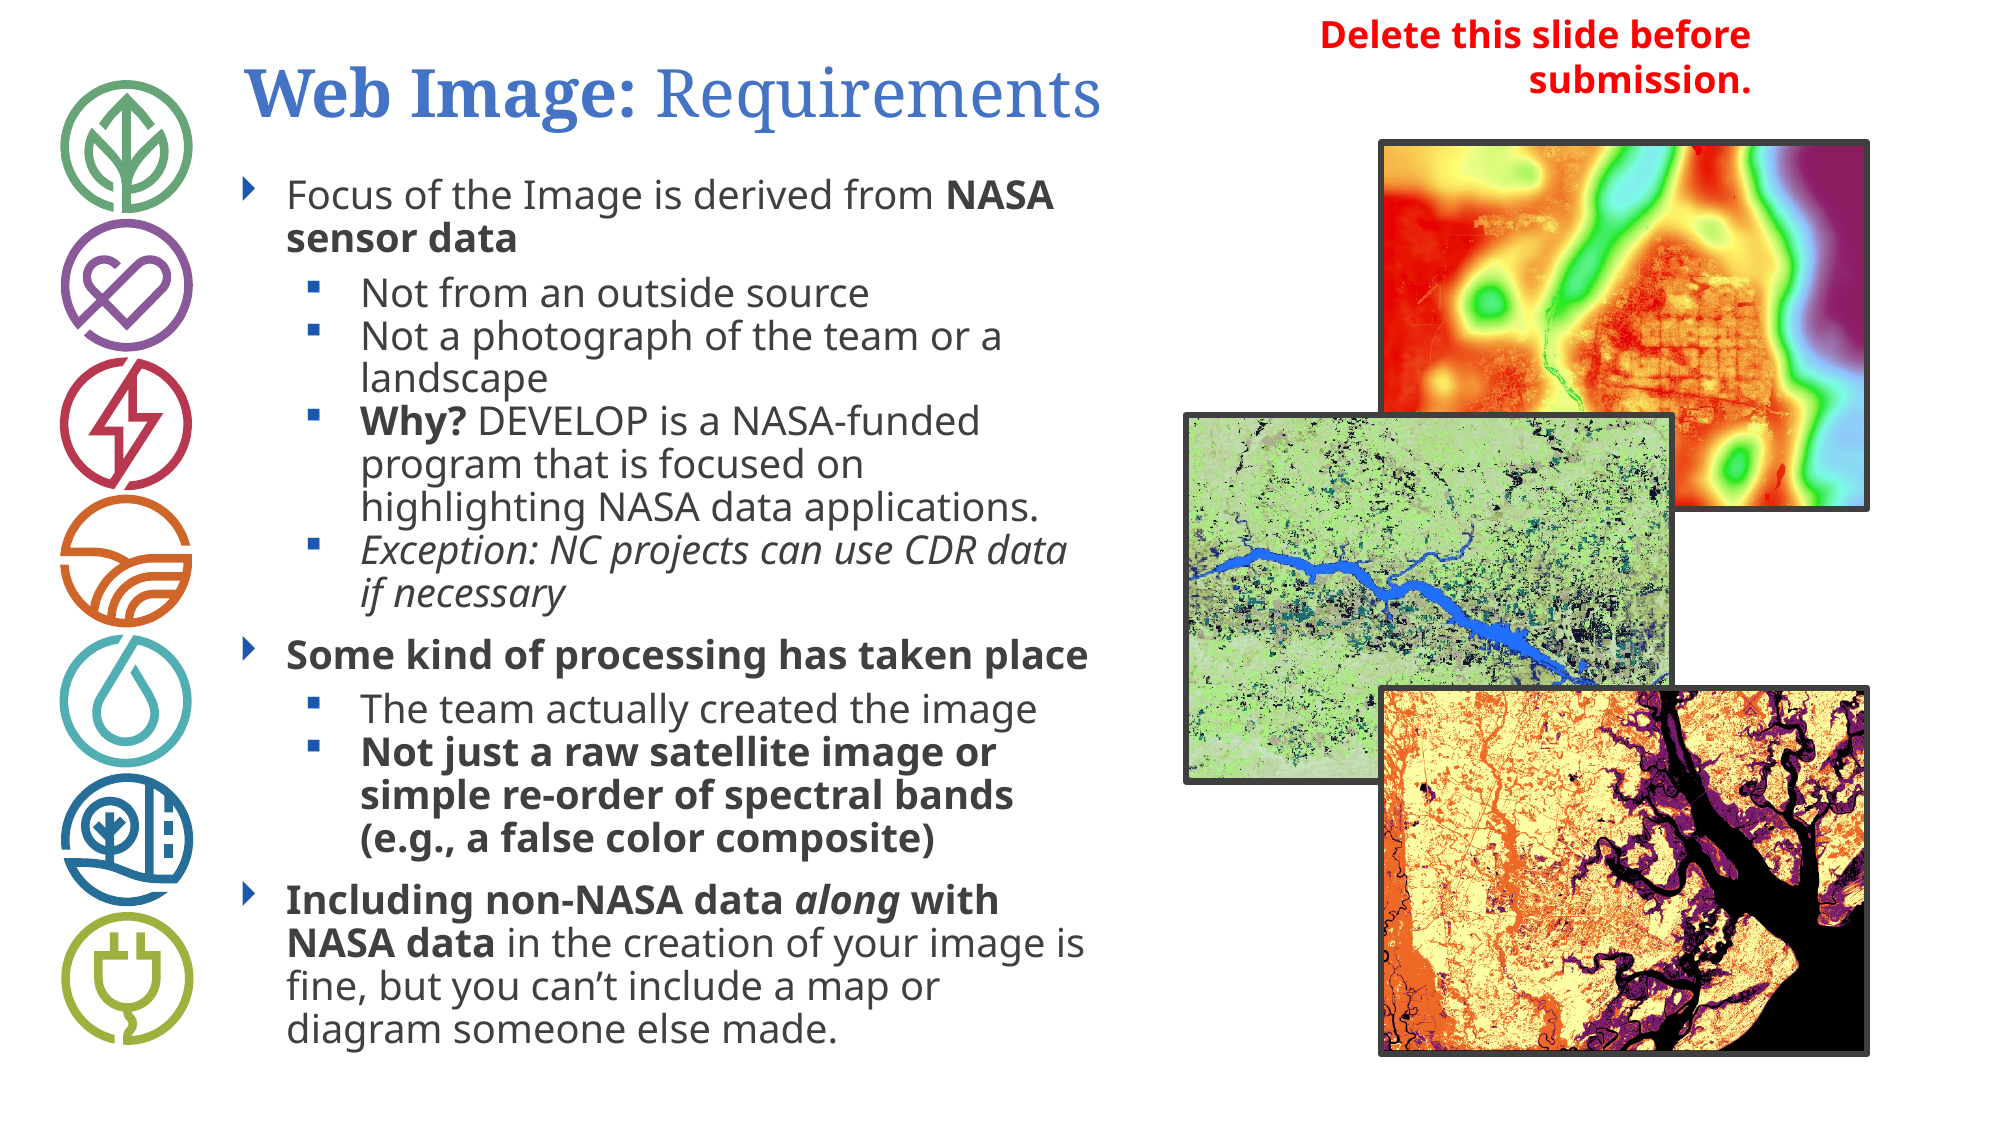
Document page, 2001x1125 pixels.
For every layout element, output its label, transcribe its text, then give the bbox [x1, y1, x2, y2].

list Web Image: Requirements [229, 23, 1987, 158]
picture [1188, 145, 1864, 1051]
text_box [59, 80, 194, 1045]
text_box Delete this slide before submission. [1107, 3, 1767, 109]
text_box Focus of the Image is derived from NASA sensor data Not from an outside source Not a photograph of the team or a landscape Why? DEVELOP is a NASA-funded program that is focused on highlighting NASA data applications. Exception: NC projects can use CDR data if necessary Some kind of processing has taken place The team actually created the image Not just a raw satellite image or simple re-order of spectral bands (e.g., a false color composite) Including non-NASA data along with NASA data in the creation of your image is fine, but you can’t include a map or diagram someone else made. [215, 168, 1108, 1070]
